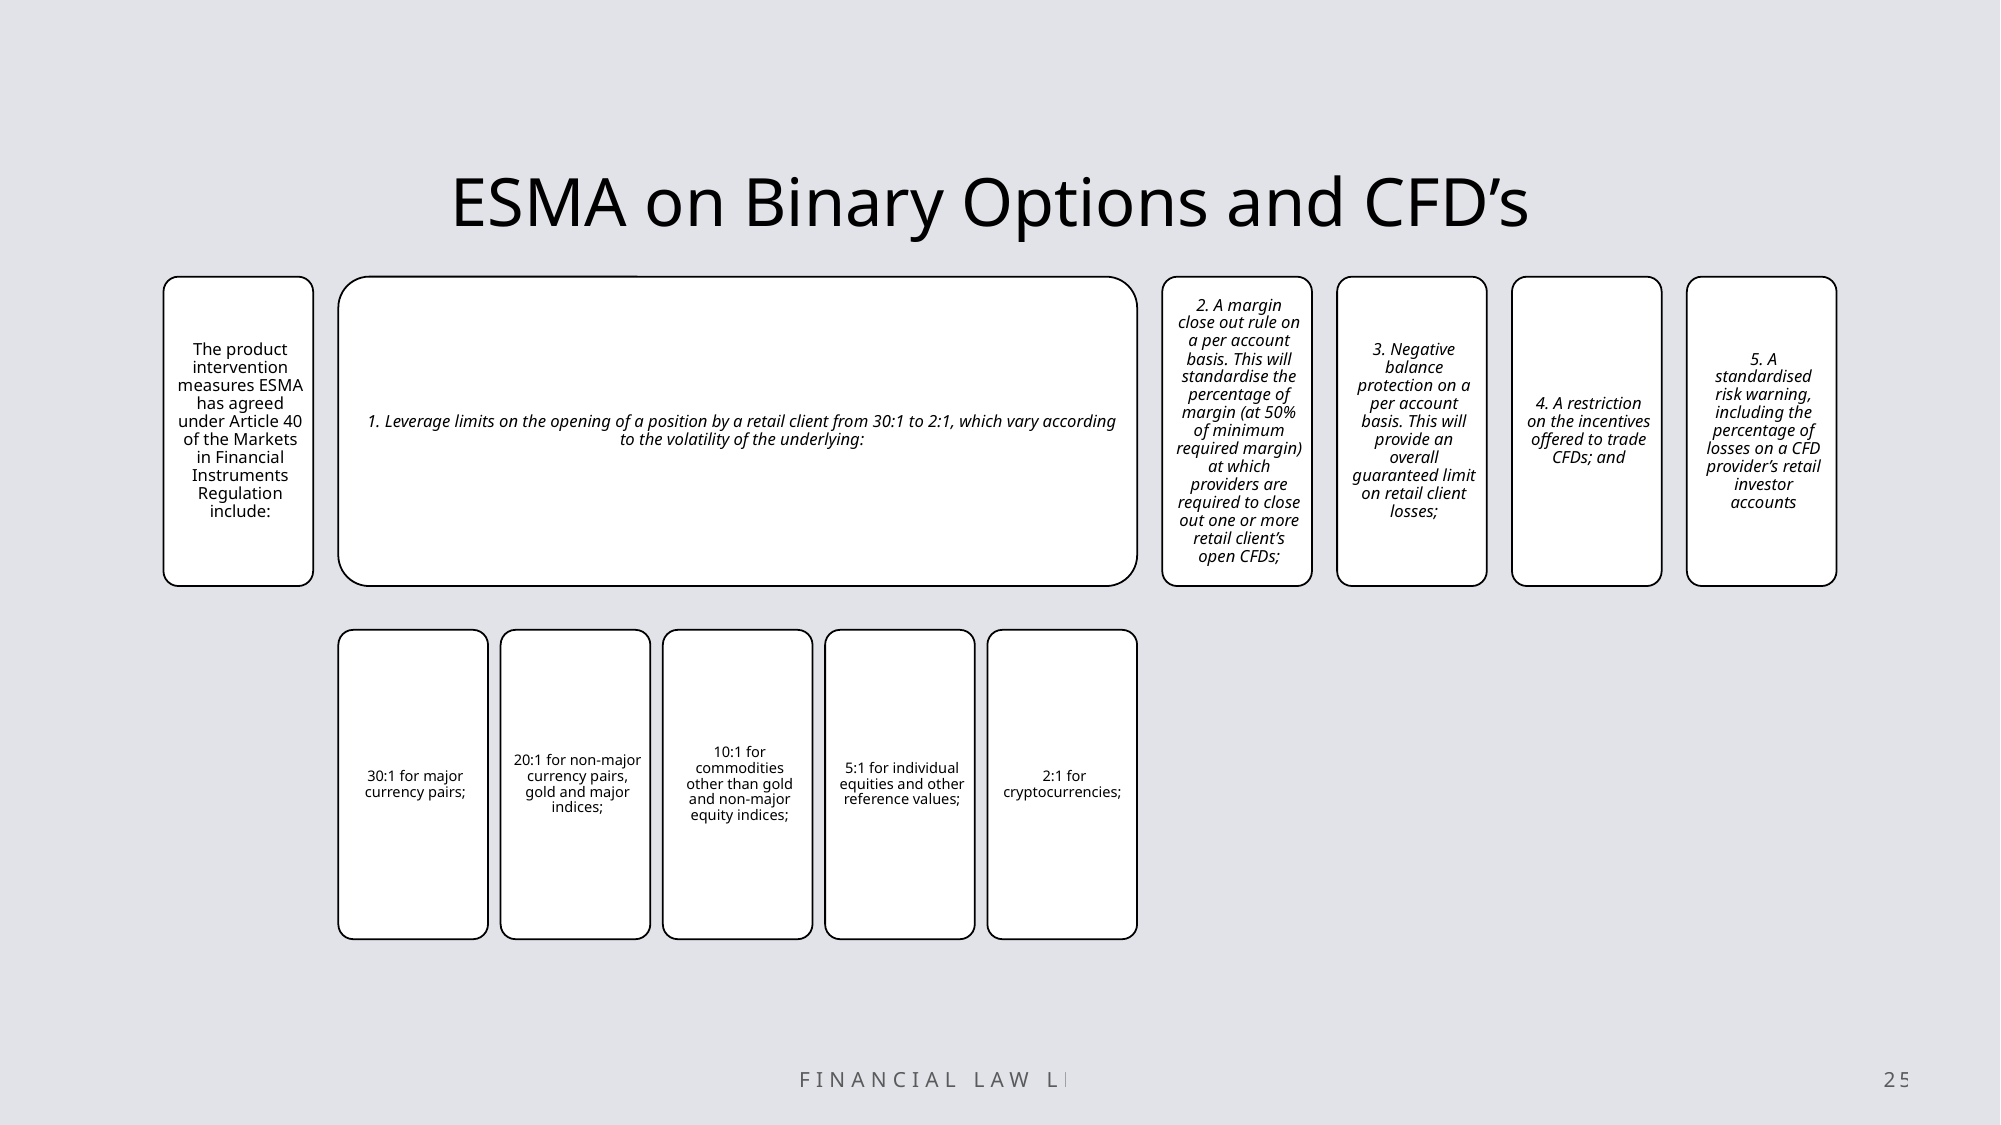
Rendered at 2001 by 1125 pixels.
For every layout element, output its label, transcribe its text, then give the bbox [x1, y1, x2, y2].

title ESMA on Binary Options and CFD’s [162, 64, 1838, 248]
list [161, 276, 1838, 940]
footer Financial Law Lecture 4 [451, 1042, 1549, 1119]
slide_number 25 [1637, 1042, 1927, 1119]
